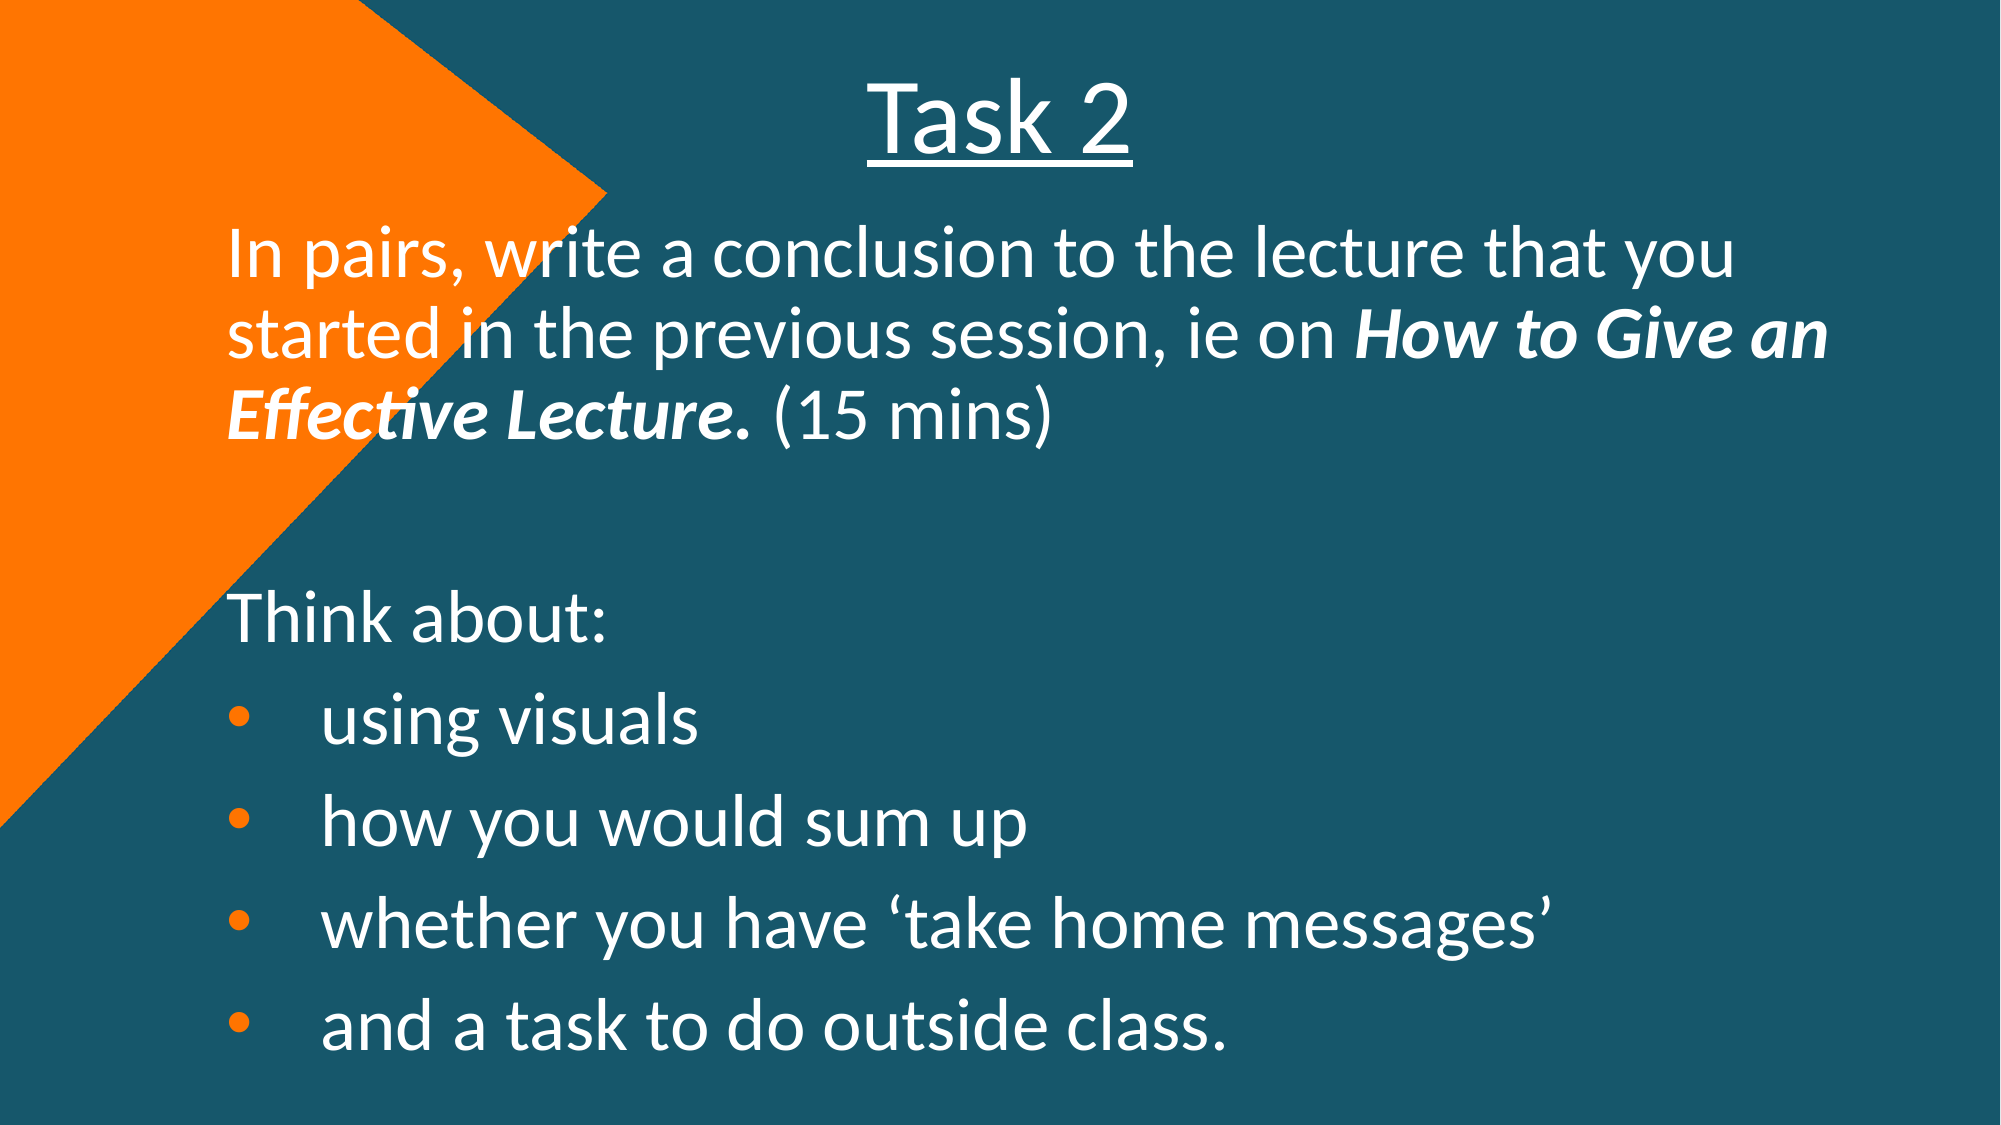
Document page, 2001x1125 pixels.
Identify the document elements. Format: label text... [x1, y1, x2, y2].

picture [0, 0, 2001, 1125]
title Task 2 [137, 59, 1863, 278]
list In pairs, write a conclusion to the lecture that you started in the previous session, ie on How to Give an Effective Lecture. (15 mins) Think about: using visuals how you would sum up whether you have ‘take home messages’ and a task to do outside class. [226, 212, 1913, 1066]
